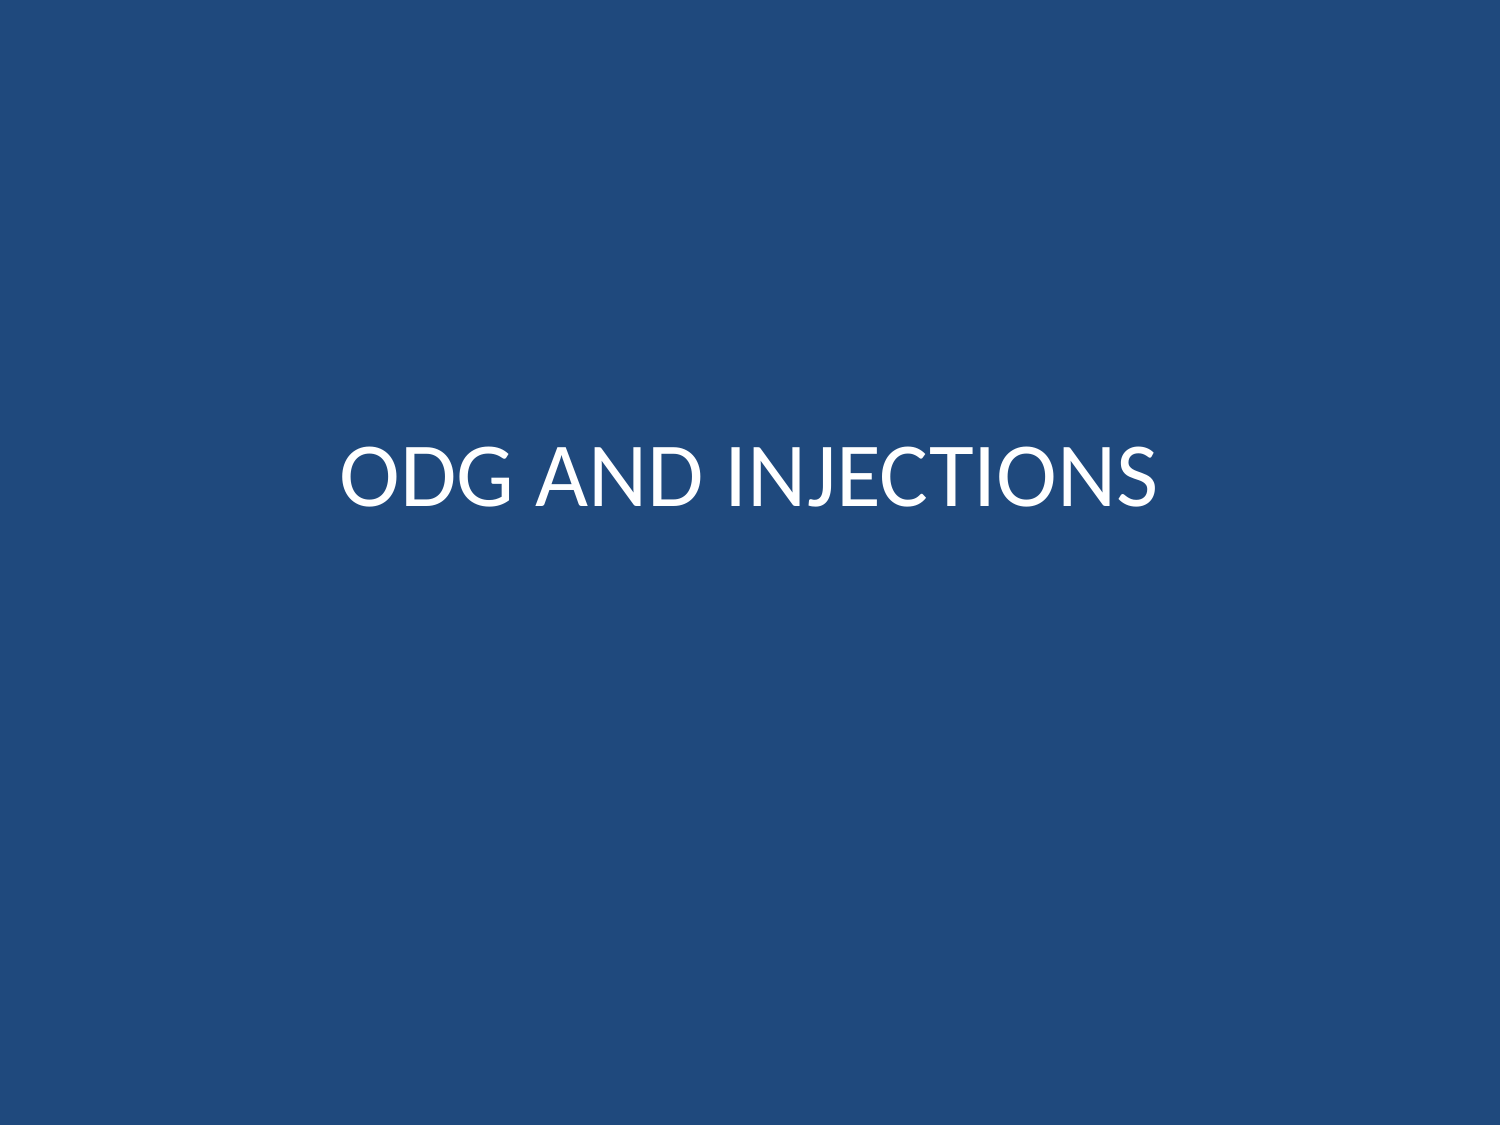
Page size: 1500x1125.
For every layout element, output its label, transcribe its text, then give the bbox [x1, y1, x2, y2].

title ODG AND INJECTIONS [112, 349, 1388, 591]
